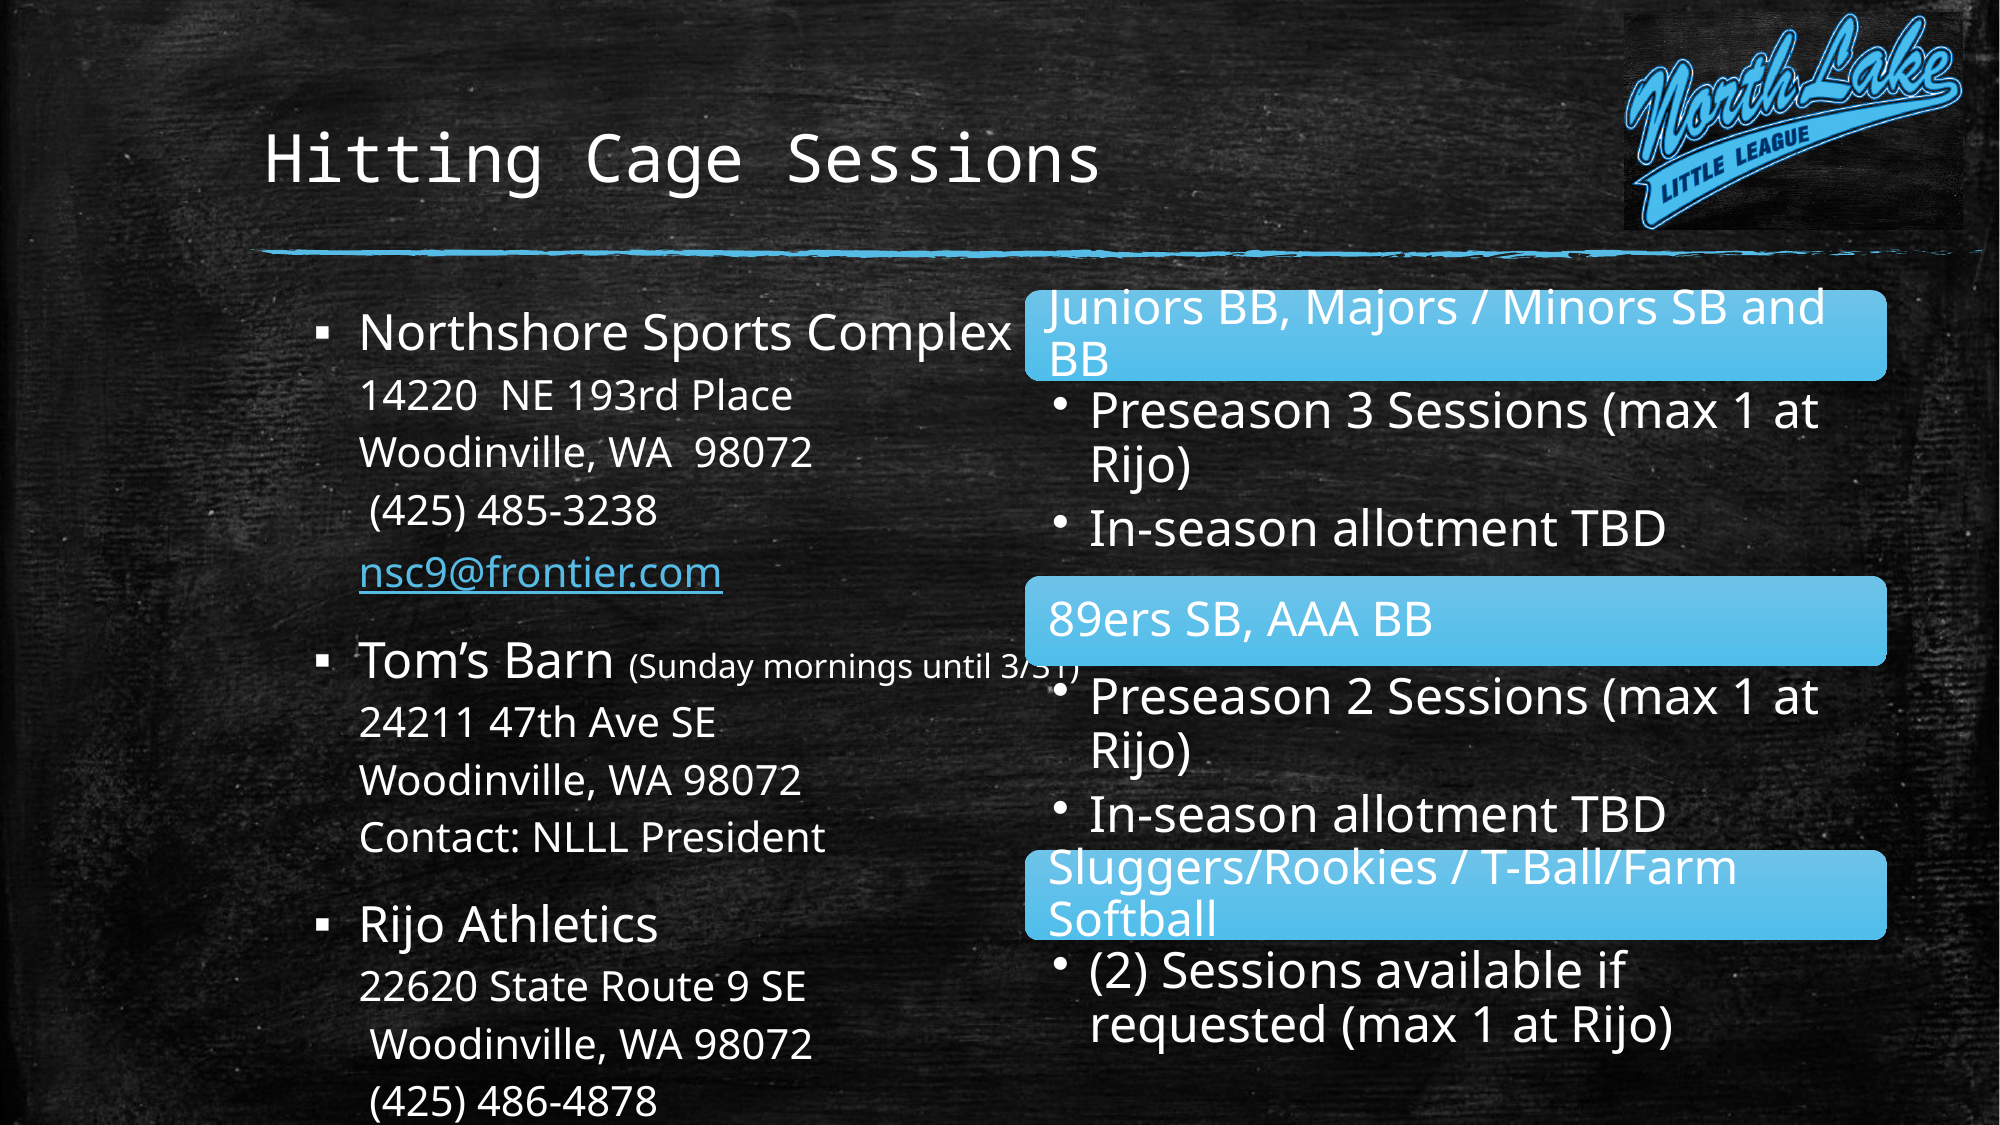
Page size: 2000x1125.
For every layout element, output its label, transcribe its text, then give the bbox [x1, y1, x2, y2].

title Hitting Cage Sessions [249, 37, 1624, 205]
list Northshore Sports Complex 14220 NE 193rd Place Woodinville, WA 98072 (425) 485-3238 nsc9@frontier.com Tom’s Barn (Sunday mornings until 3/31) 24211 47th Ave SE Woodinville, WA 98072 Contact: NLLL President Rijo Athletics 22620 State Route 9 SE Woodinville, WA 98072 (425) 486-4878 [298, 299, 1024, 1000]
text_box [1024, 287, 1888, 1065]
picture [1624, 12, 1963, 230]
